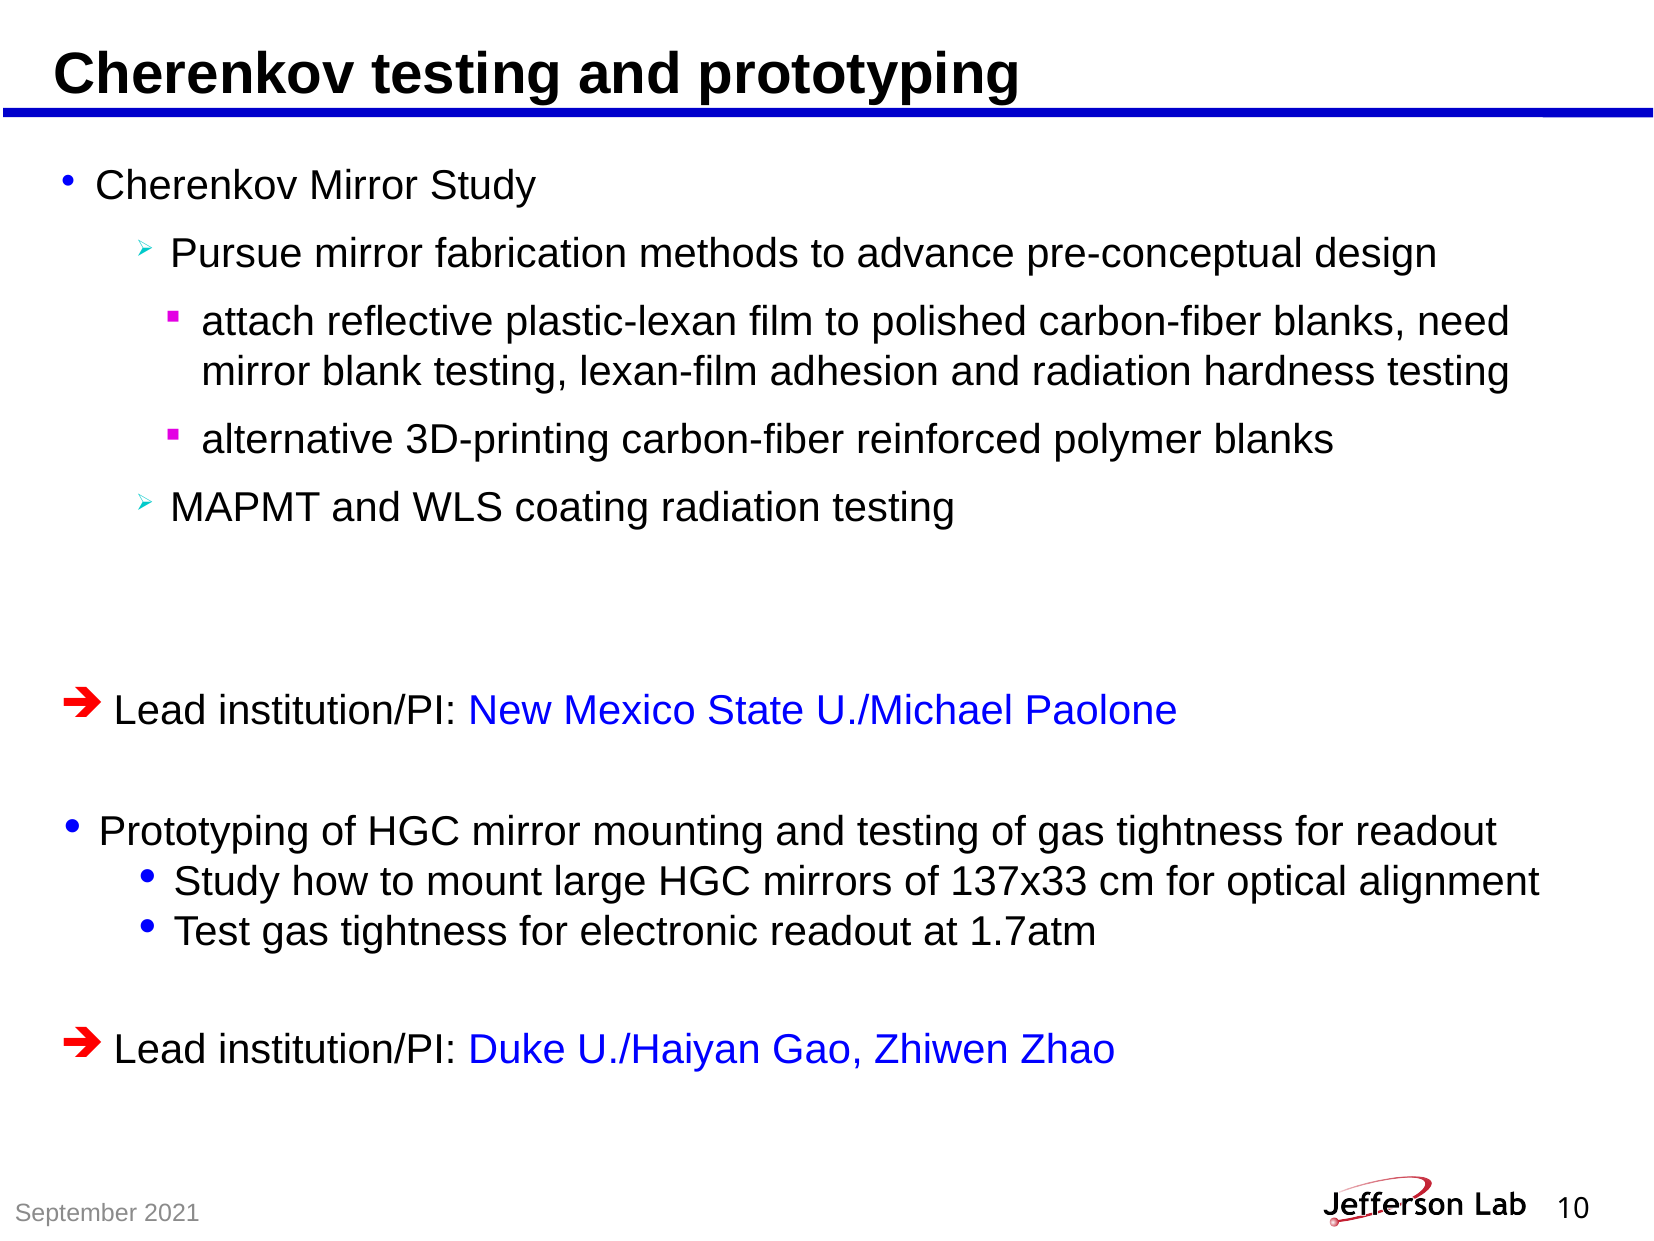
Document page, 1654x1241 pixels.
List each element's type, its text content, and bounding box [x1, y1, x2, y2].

text_box Cherenkov testing and prototyping [39, 27, 1540, 88]
text_box Lead institution/PI: Duke U./Haiyan Gao, Zhiwen Zhao [44, 1014, 1589, 1090]
text_box Cherenkov Mirror Study Pursue mirror fabrication methods to advance pre-conceptual design attach reflective plastic-lexan film to polished carbon-fiber blanks, need mirror blank testing, lexan-film adhesion and radiation hardness testing alternative 3D-printing carbon-fiber reinforced polymer blanks MAPMT and WLS coating radiation testing [44, 150, 1589, 631]
text_box Prototyping of HGC mirror mounting and testing of gas tightness for readout Study how to mount large HGC mirrors of 137x33 cm for optical alignment Test gas tightness for electronic readout at 1.7atm [48, 796, 1560, 1014]
text_box Lead institution/PI: New Mexico State U./Michael Paolone [44, 675, 1589, 750]
picture [1321, 1168, 1539, 1238]
